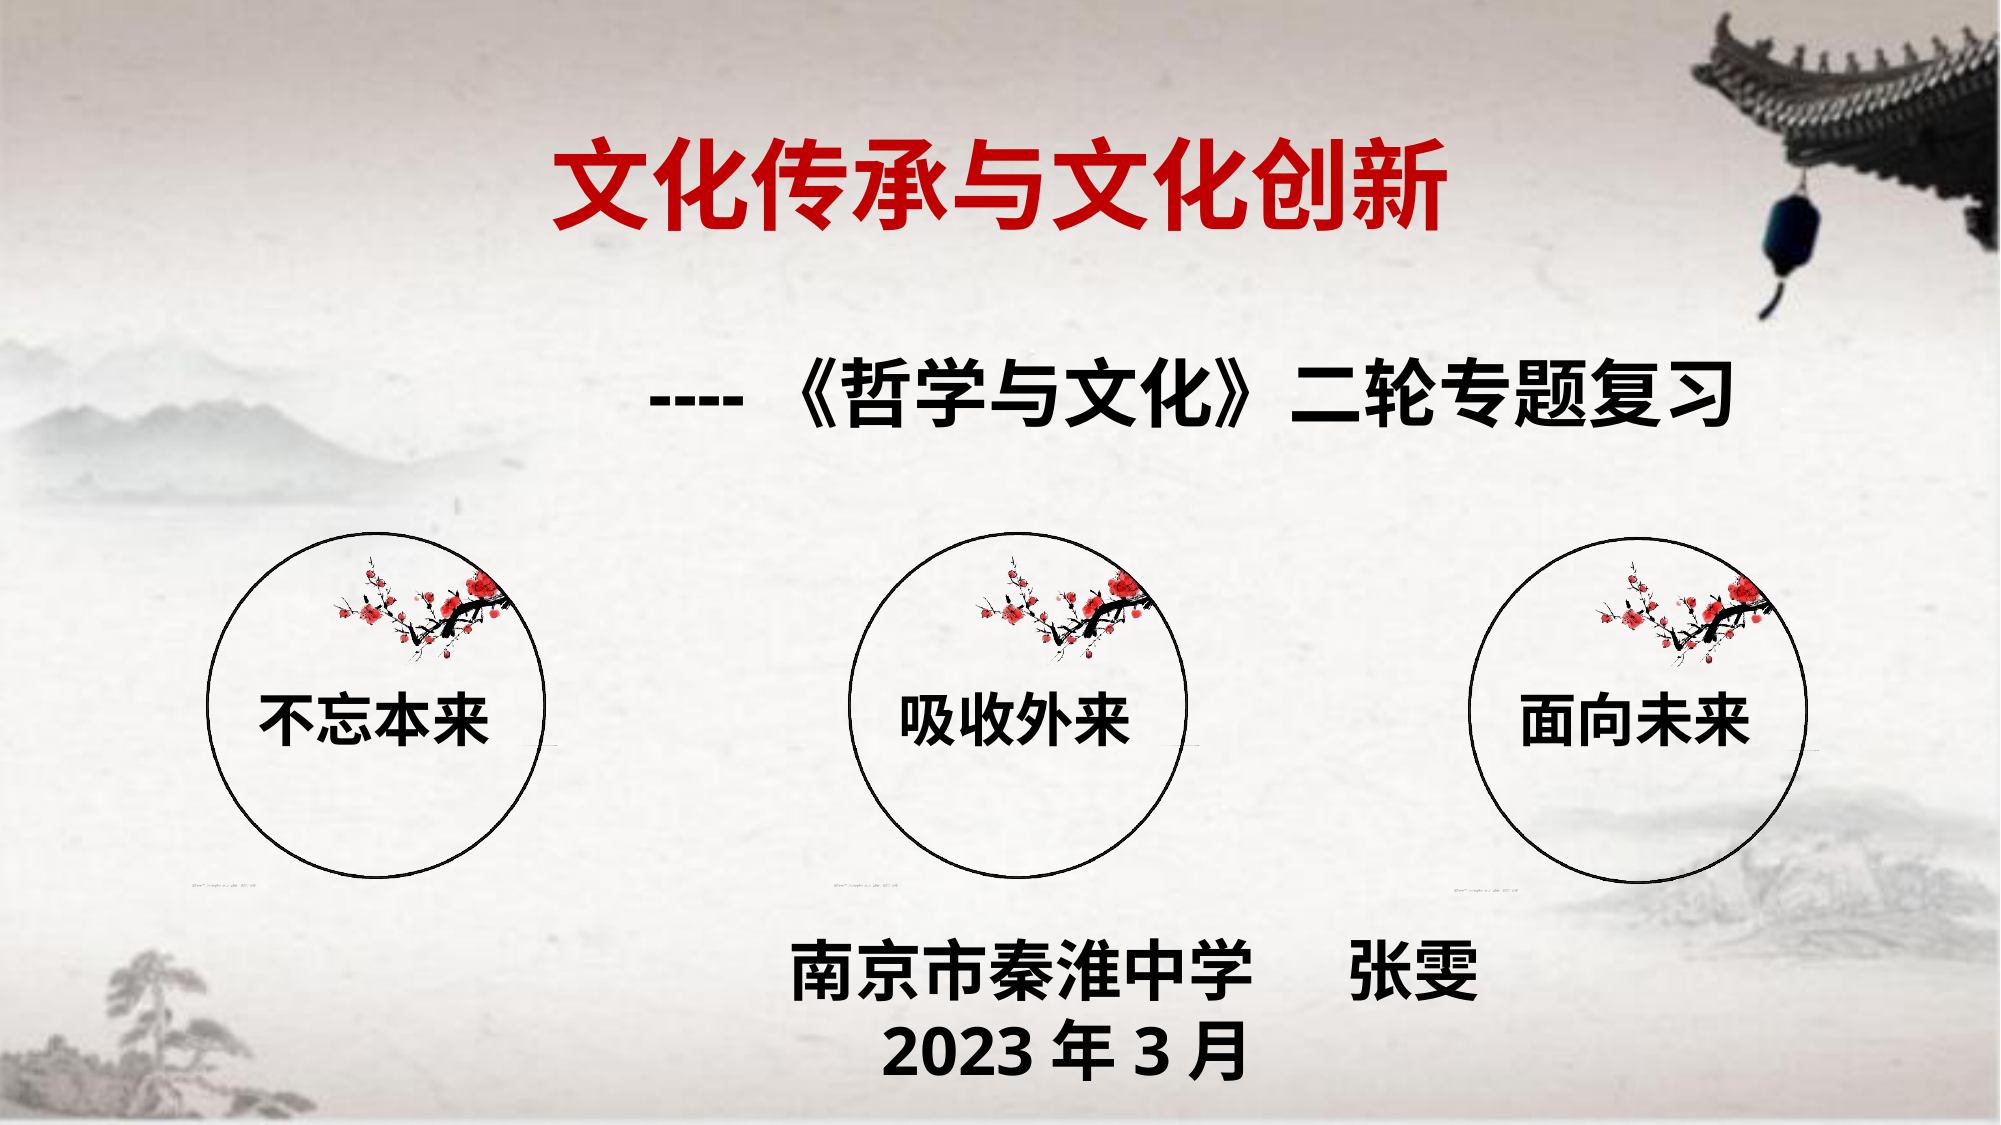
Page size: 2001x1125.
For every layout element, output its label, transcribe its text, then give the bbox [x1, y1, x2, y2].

text_box ----《哲学与文化》二轮专题复习 [634, 339, 1842, 445]
text_box 南京市秦淮中学 张雯 2023年3月 [711, 921, 1609, 1125]
picture [0, 0, 2001, 1125]
text_box 文化传承与文化创新 [535, 115, 1495, 250]
